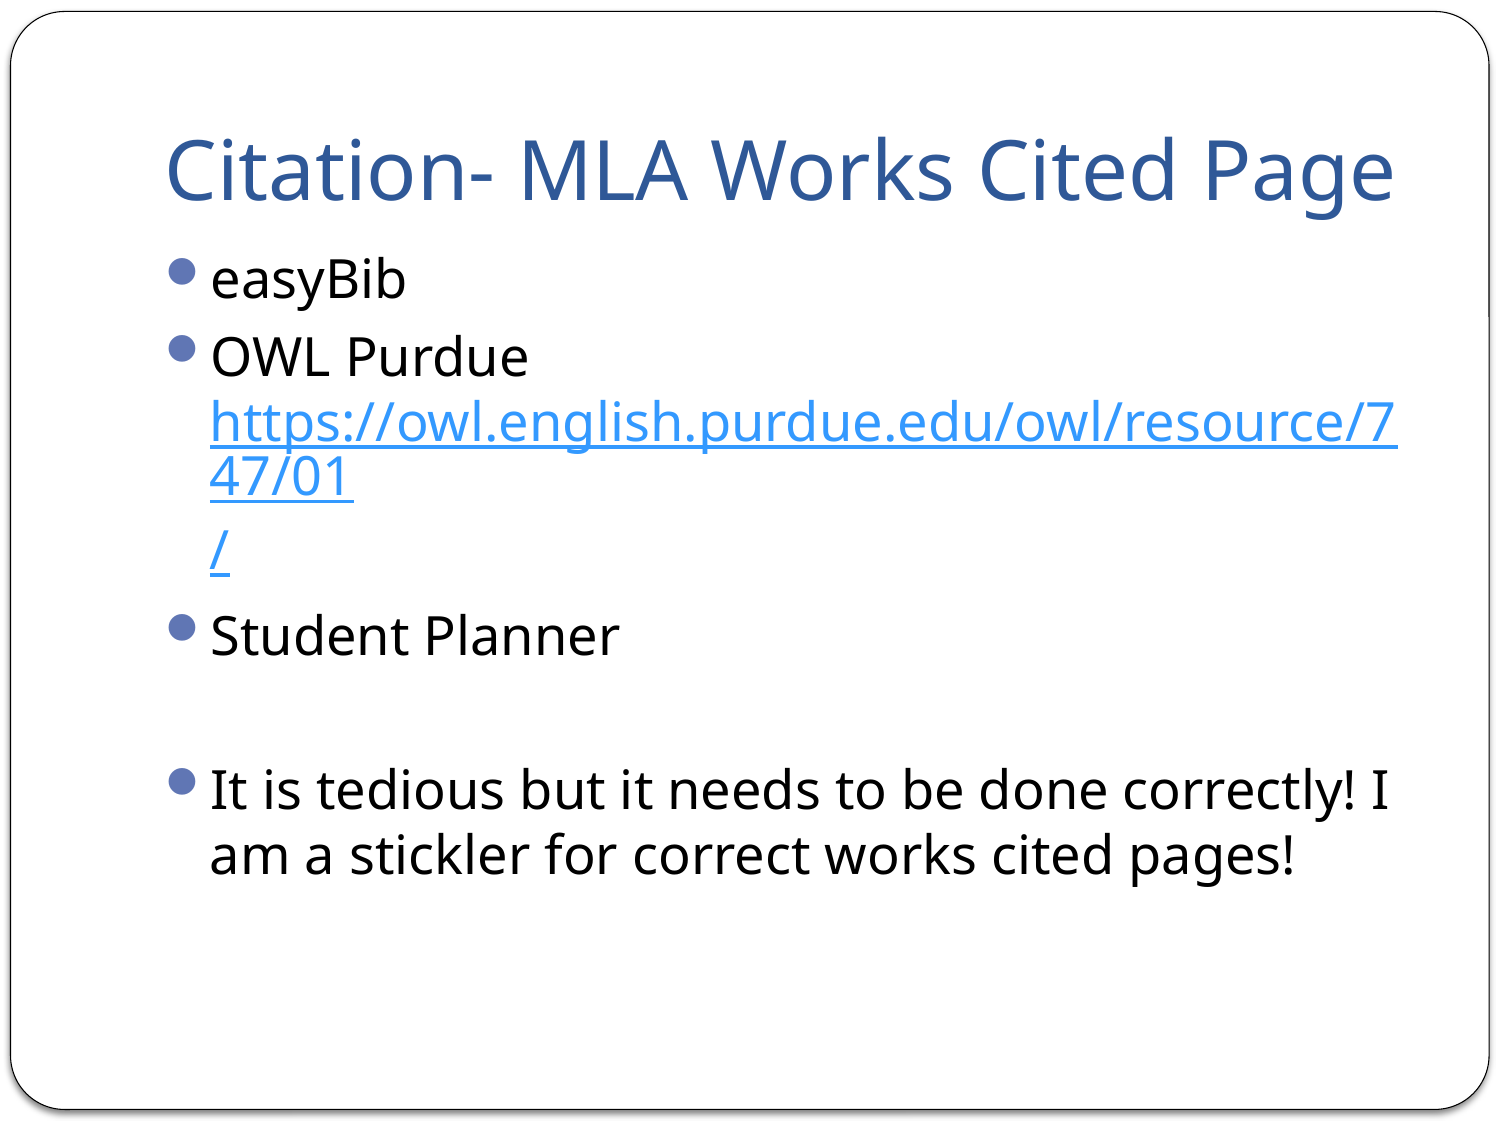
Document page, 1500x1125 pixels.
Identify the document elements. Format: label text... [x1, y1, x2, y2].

list easyBib OWL Purdue https://owl.english.purdue.edu/owl/resource/747/01/ Student Planner It is tedious but it needs to be done correctly! I am a stickler for correct works cited pages! [150, 237, 1425, 988]
title Citation- MLA Works Cited Page [150, 45, 1425, 233]
